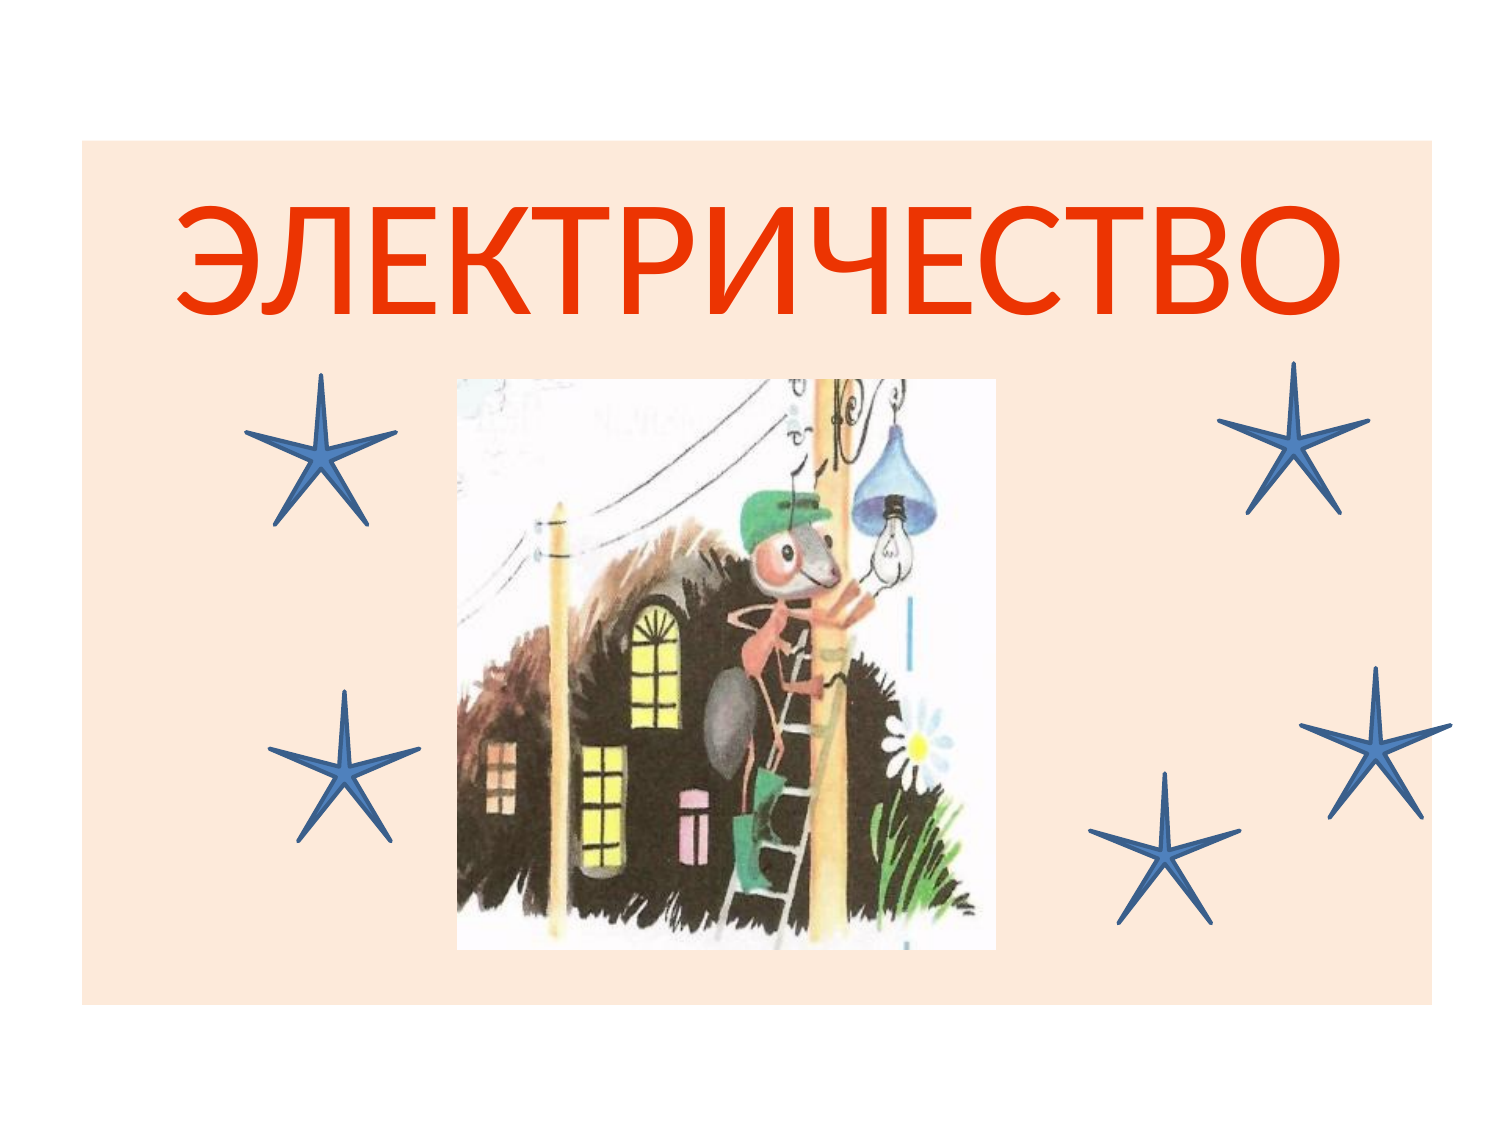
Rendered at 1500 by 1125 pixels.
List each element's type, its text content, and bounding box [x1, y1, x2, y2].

list ЭЛЕКТРИЧЕСТВО [81, 140, 1433, 1006]
text_box [1298, 665, 1453, 820]
text_box [244, 372, 398, 527]
text_box [267, 689, 422, 844]
text_box [1087, 771, 1242, 926]
text_box [1216, 361, 1371, 515]
picture [456, 378, 996, 950]
